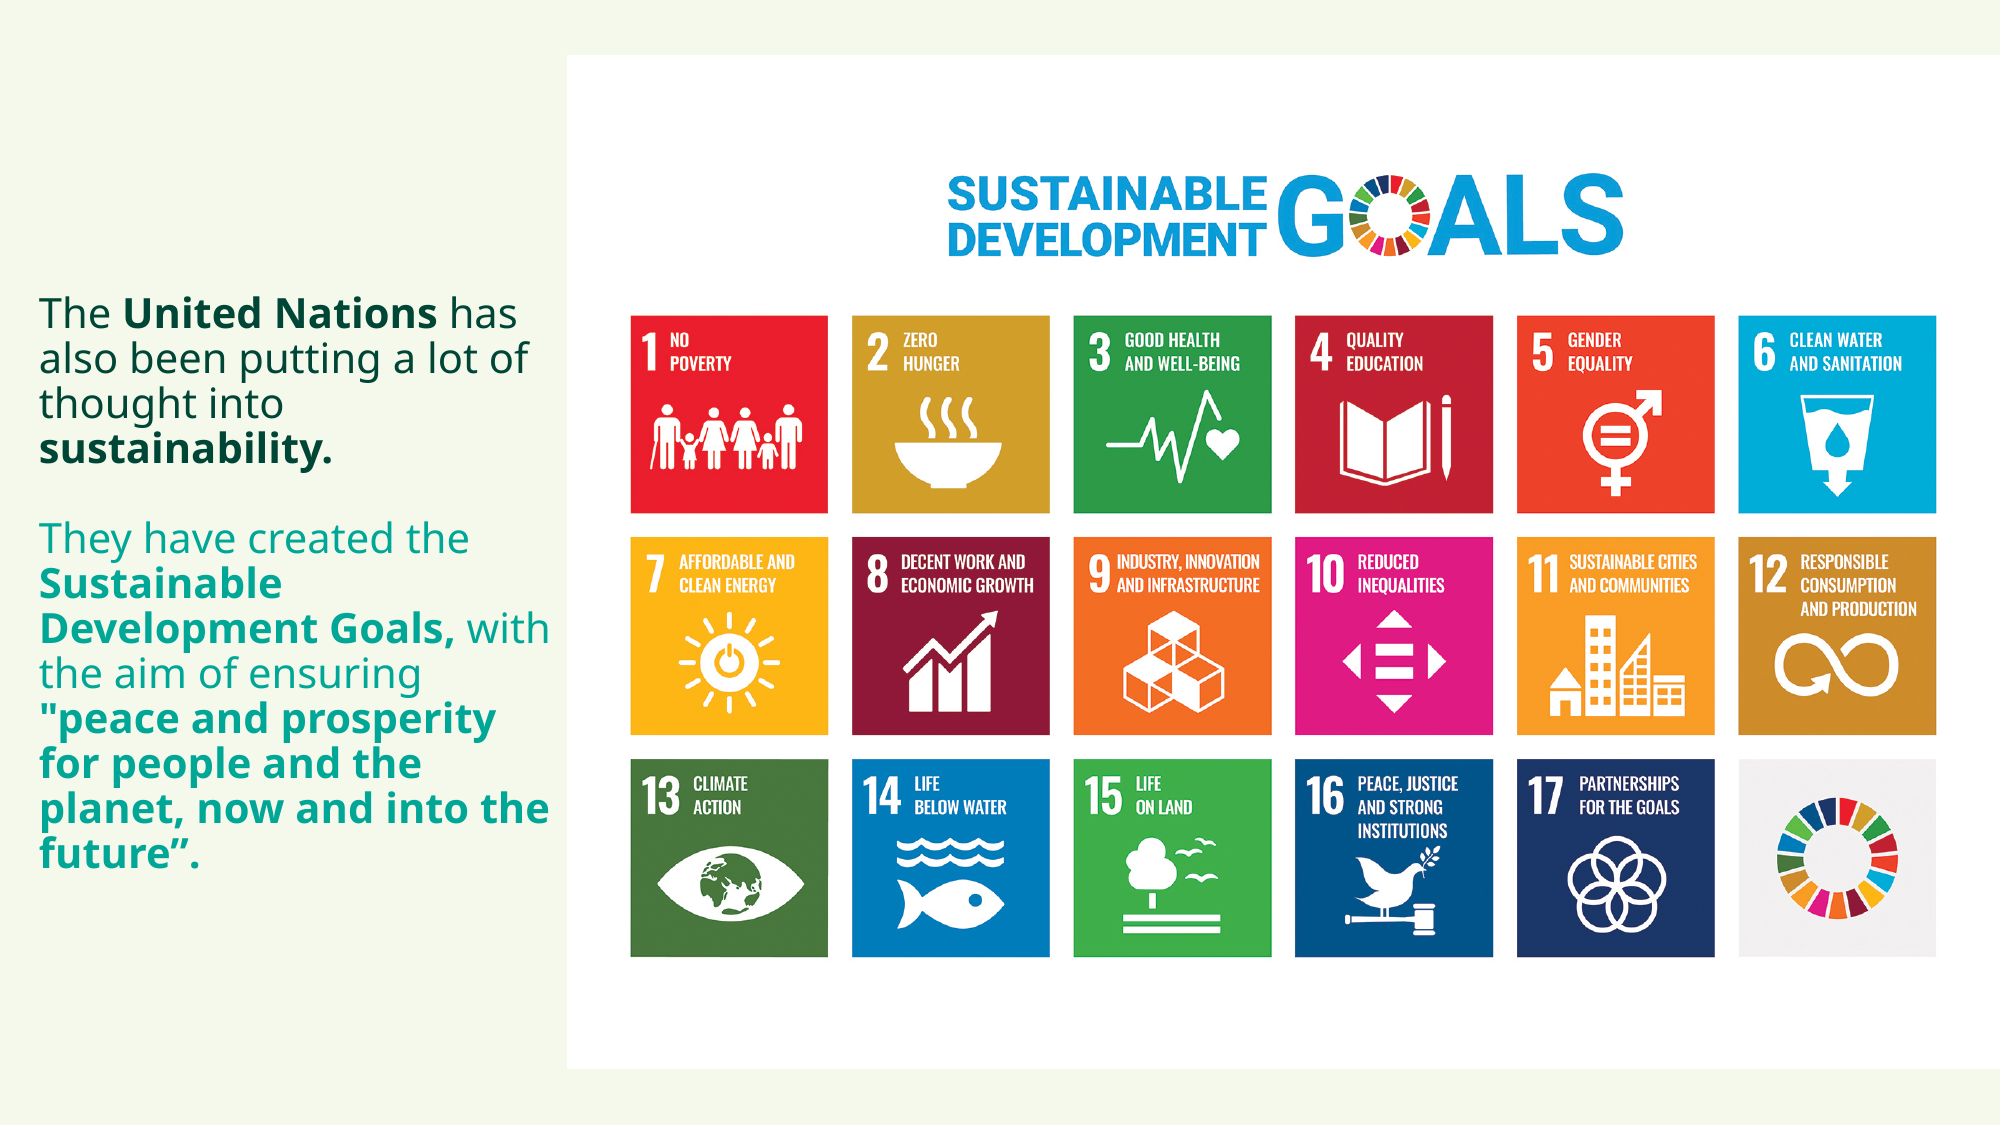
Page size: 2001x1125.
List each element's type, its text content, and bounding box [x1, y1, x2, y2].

title The United Nations has also been putting a lot of thought into sustainability. They have created the Sustainable Development Goals, with the aim of ensuring "peace and prosperity for people and the planet, now and into the future”. [23, 468, 567, 656]
picture [567, 55, 2000, 1069]
